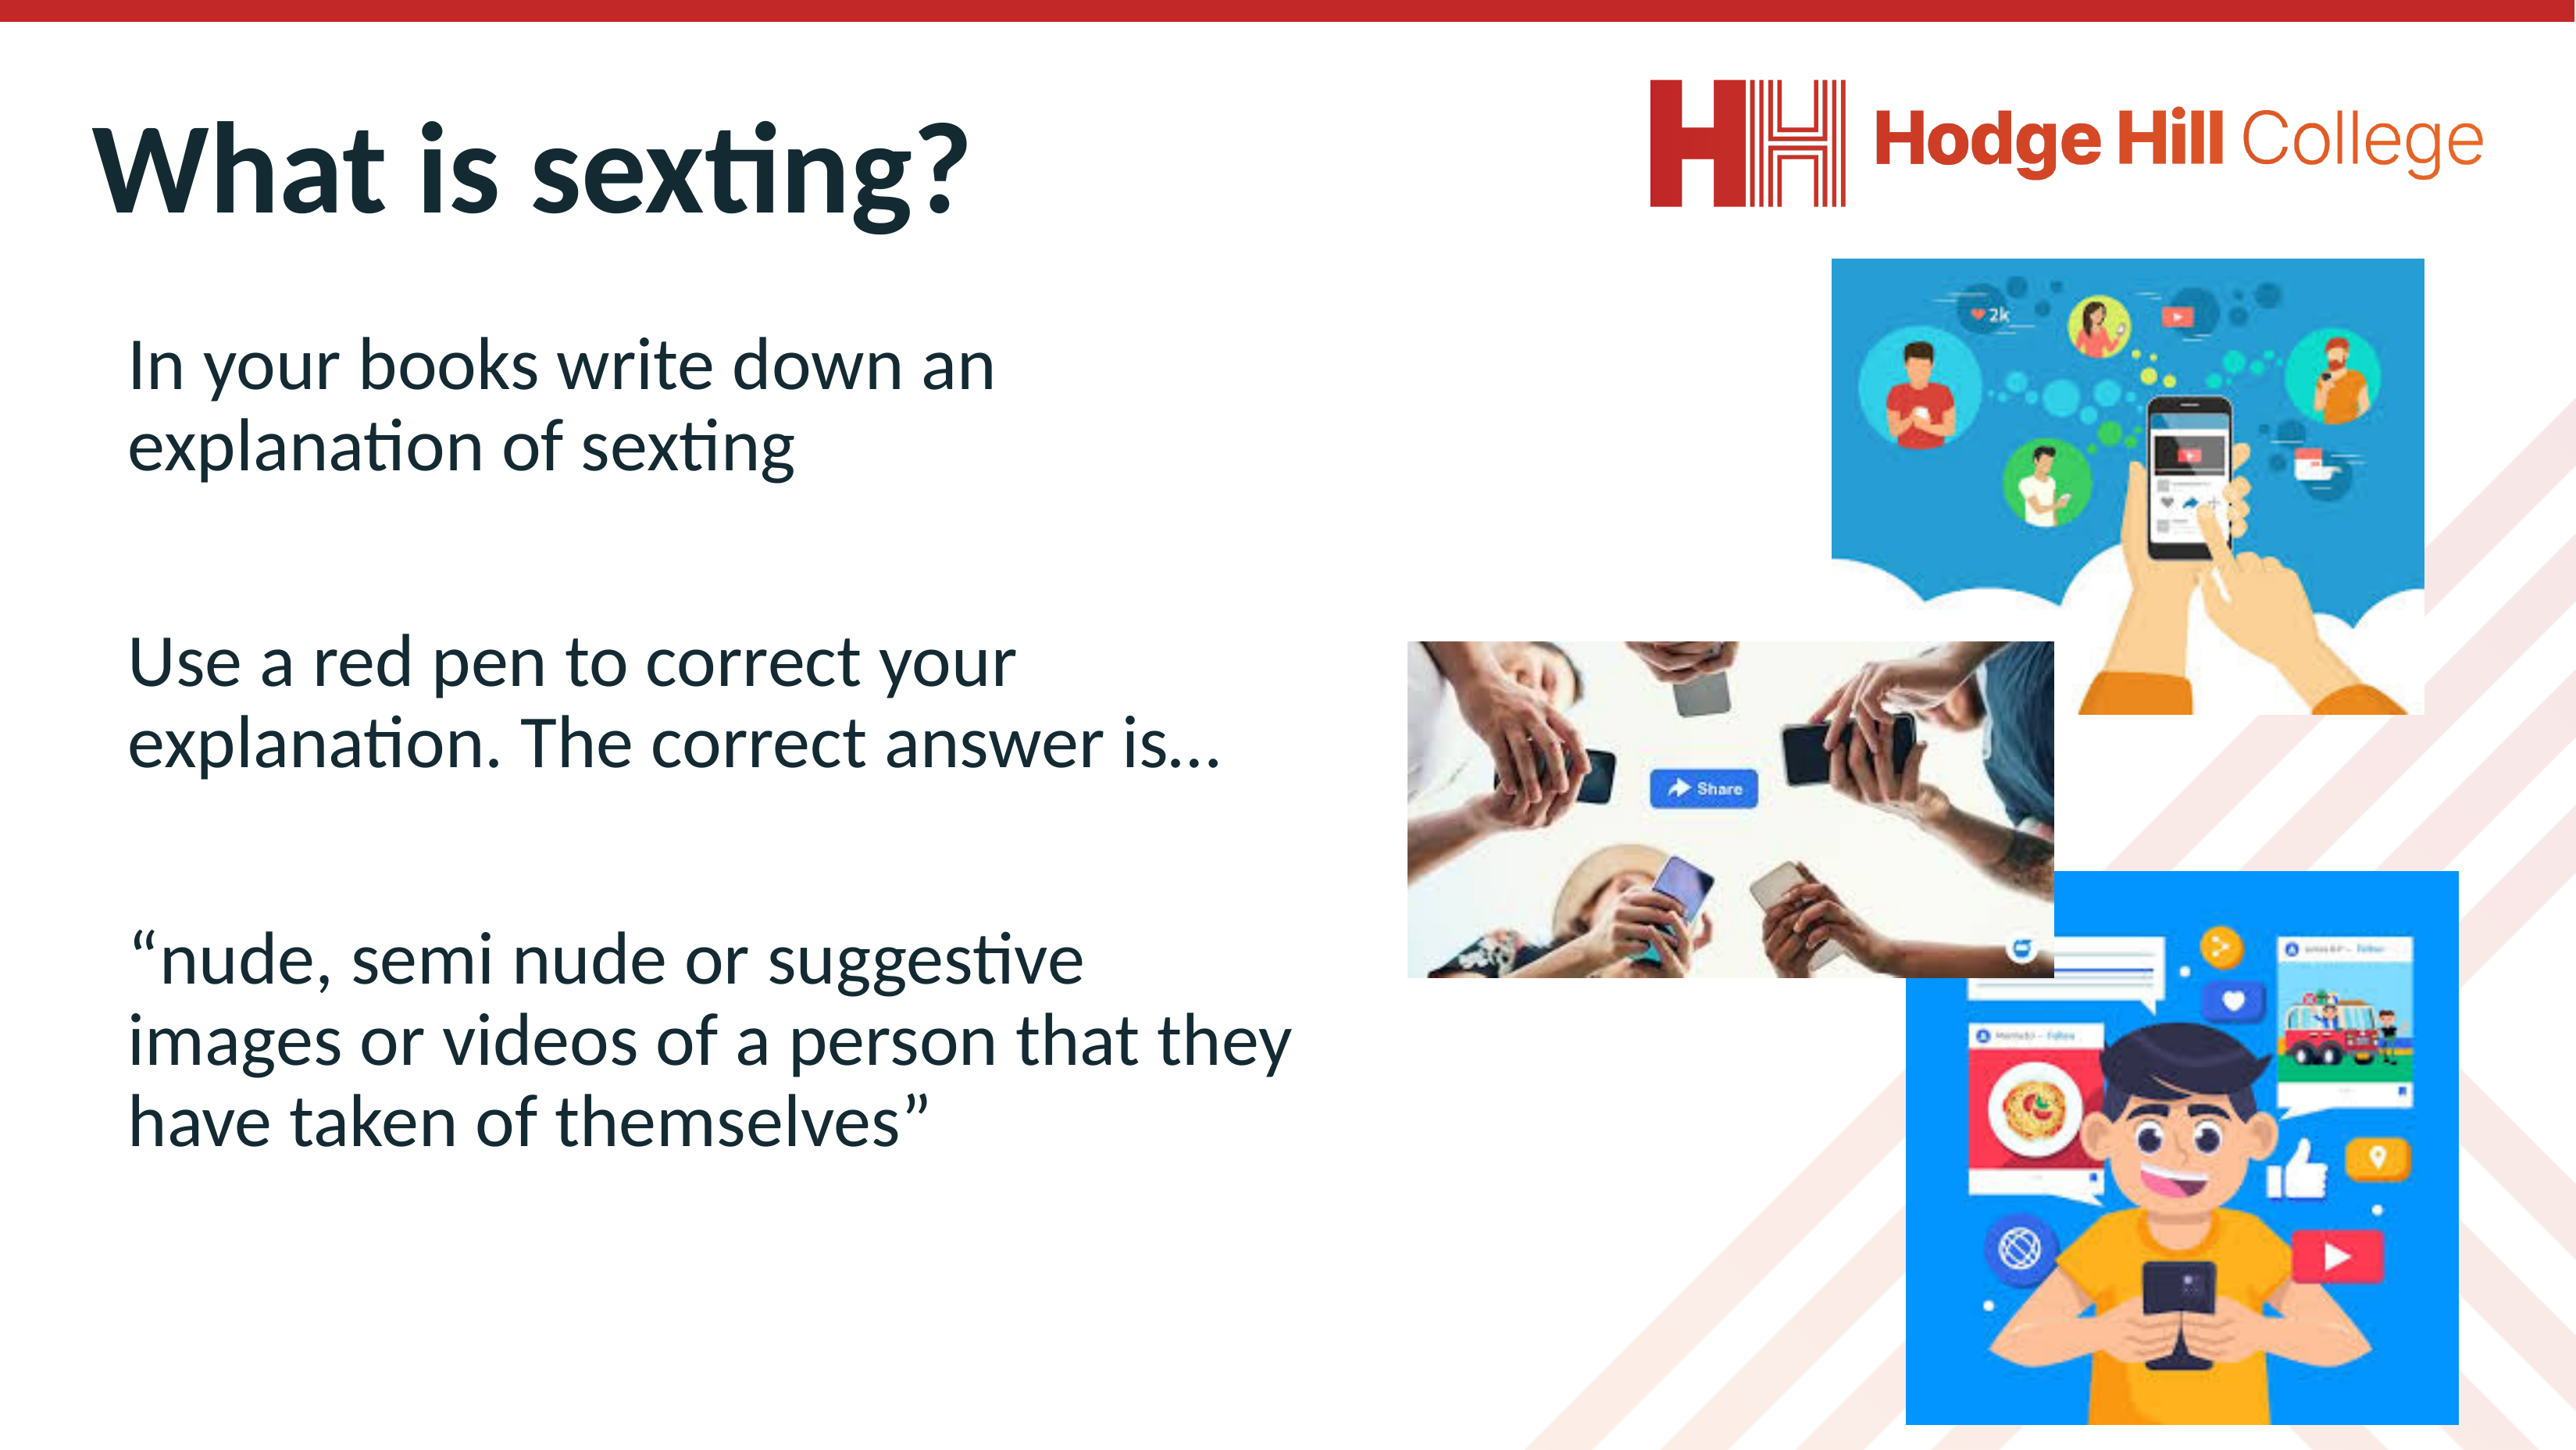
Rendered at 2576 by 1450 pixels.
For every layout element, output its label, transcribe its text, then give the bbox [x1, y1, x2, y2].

picture [1383, 255, 2576, 1450]
title What is sexting? [79, 86, 1602, 256]
picture [0, 0, 2575, 22]
list In your books write down an explanation of sexting Use a red pen to correct your explanation. The correct answer is… “nude, semi nude or suggestive images or videos of a person that they have taken of themselves” [116, 318, 1308, 1450]
picture [1649, 79, 2484, 208]
